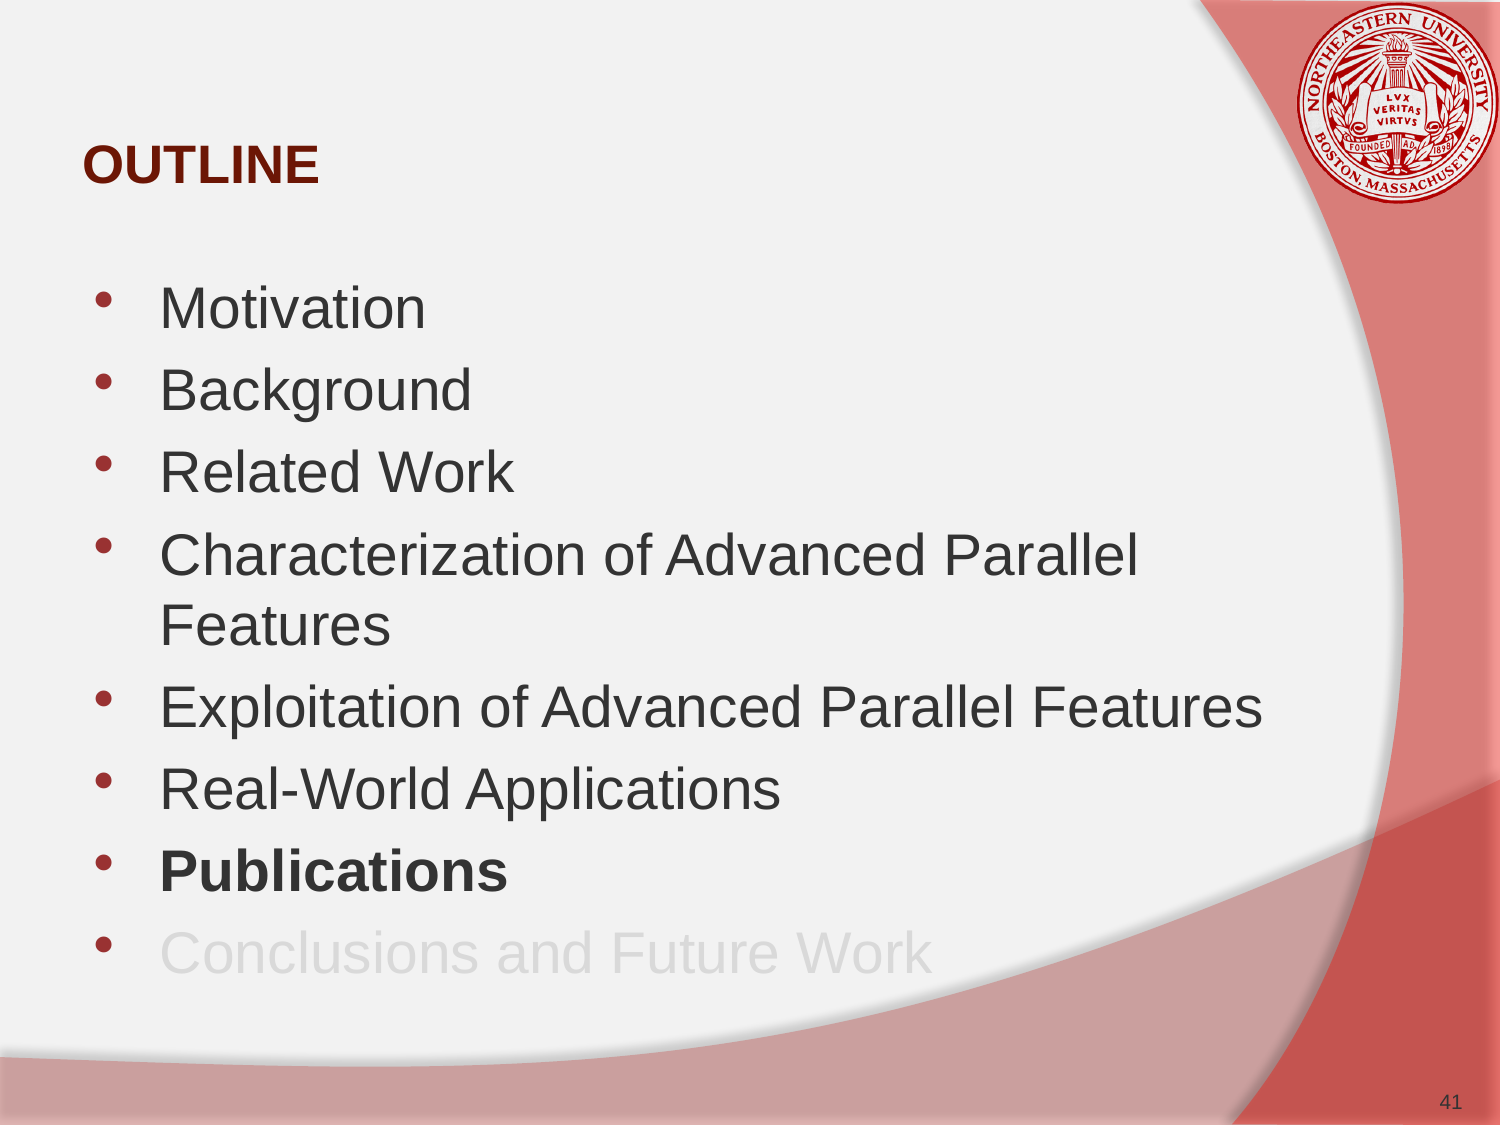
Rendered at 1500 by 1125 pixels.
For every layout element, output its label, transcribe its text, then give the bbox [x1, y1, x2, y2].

list Motivation Background Related Work Characterization of Advanced Parallel Features Exploitation of Advanced Parallel Features Real-World Applications Publications Conclusions and Future Work [75, 262, 1300, 1005]
slide_number 41 [1337, 1053, 1463, 1114]
picture [1296, 2, 1499, 204]
title OUTLINE [75, 91, 1300, 233]
